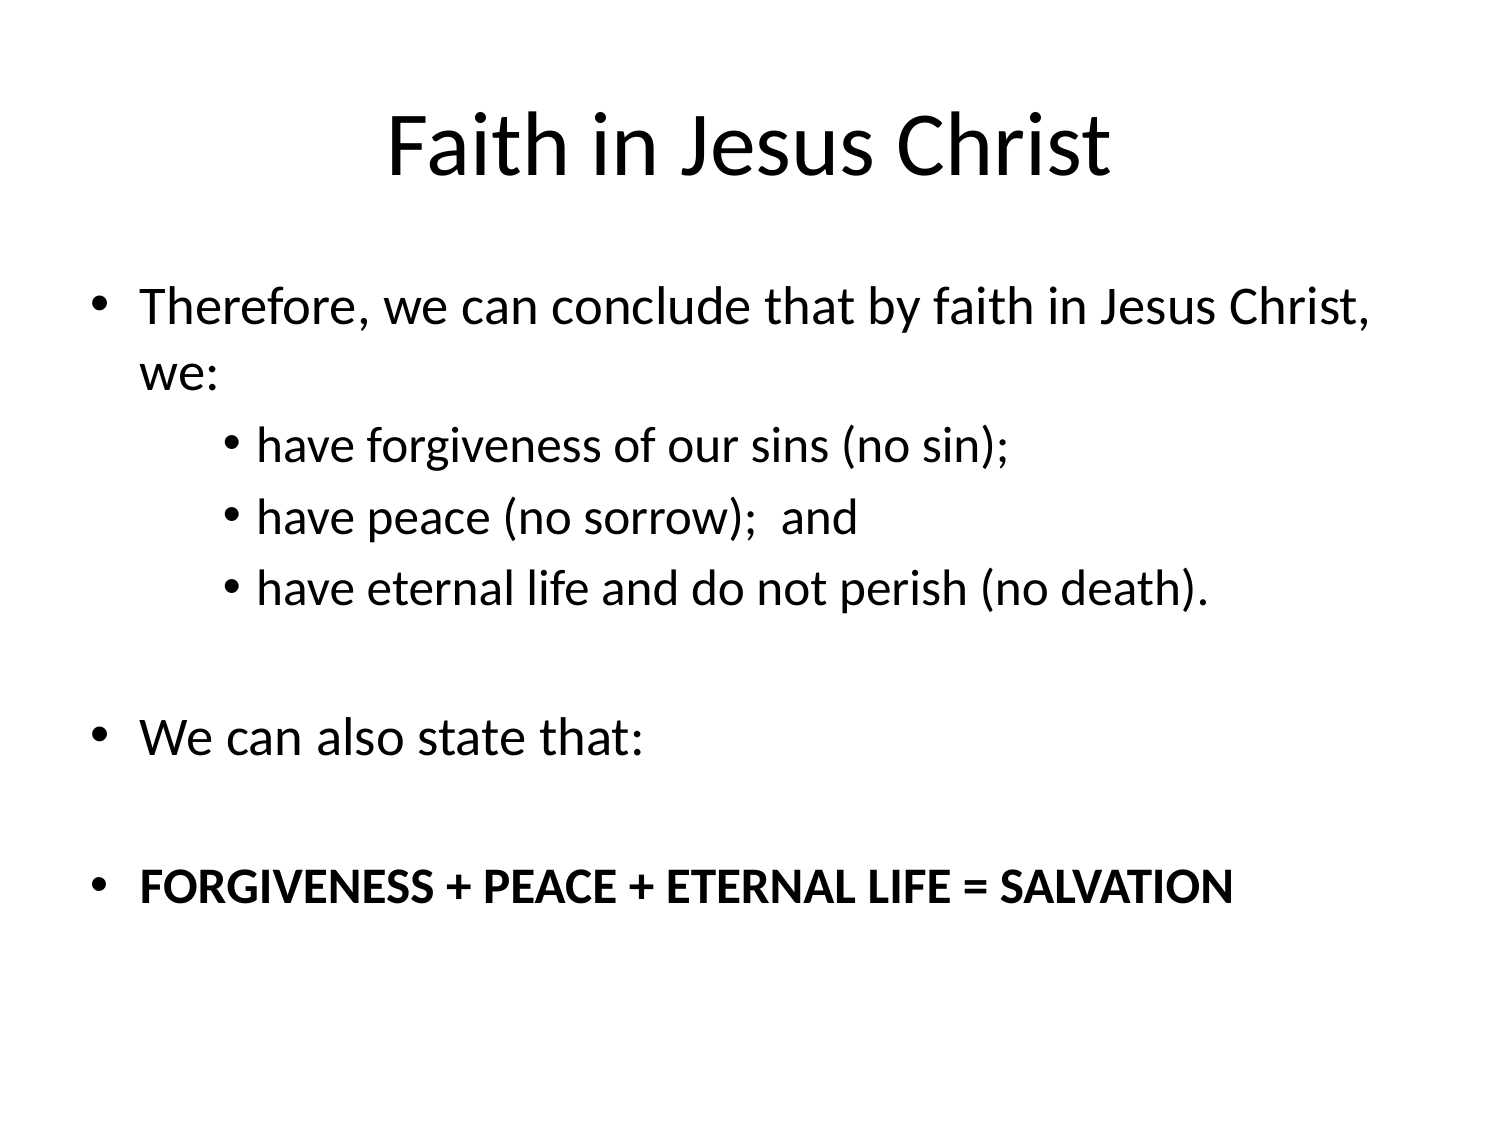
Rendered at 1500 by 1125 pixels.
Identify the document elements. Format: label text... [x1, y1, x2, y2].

title Faith in Jesus Christ [75, 45, 1425, 233]
list Therefore, we can conclude that by faith in Jesus Christ, we: have forgiveness of our sins (no sin); have peace (no sorrow); and have eternal life and do not perish (no death). We can also state that: FORGIVENESS + PEACE + ETERNAL LIFE = SALVATION [75, 262, 1425, 1005]
